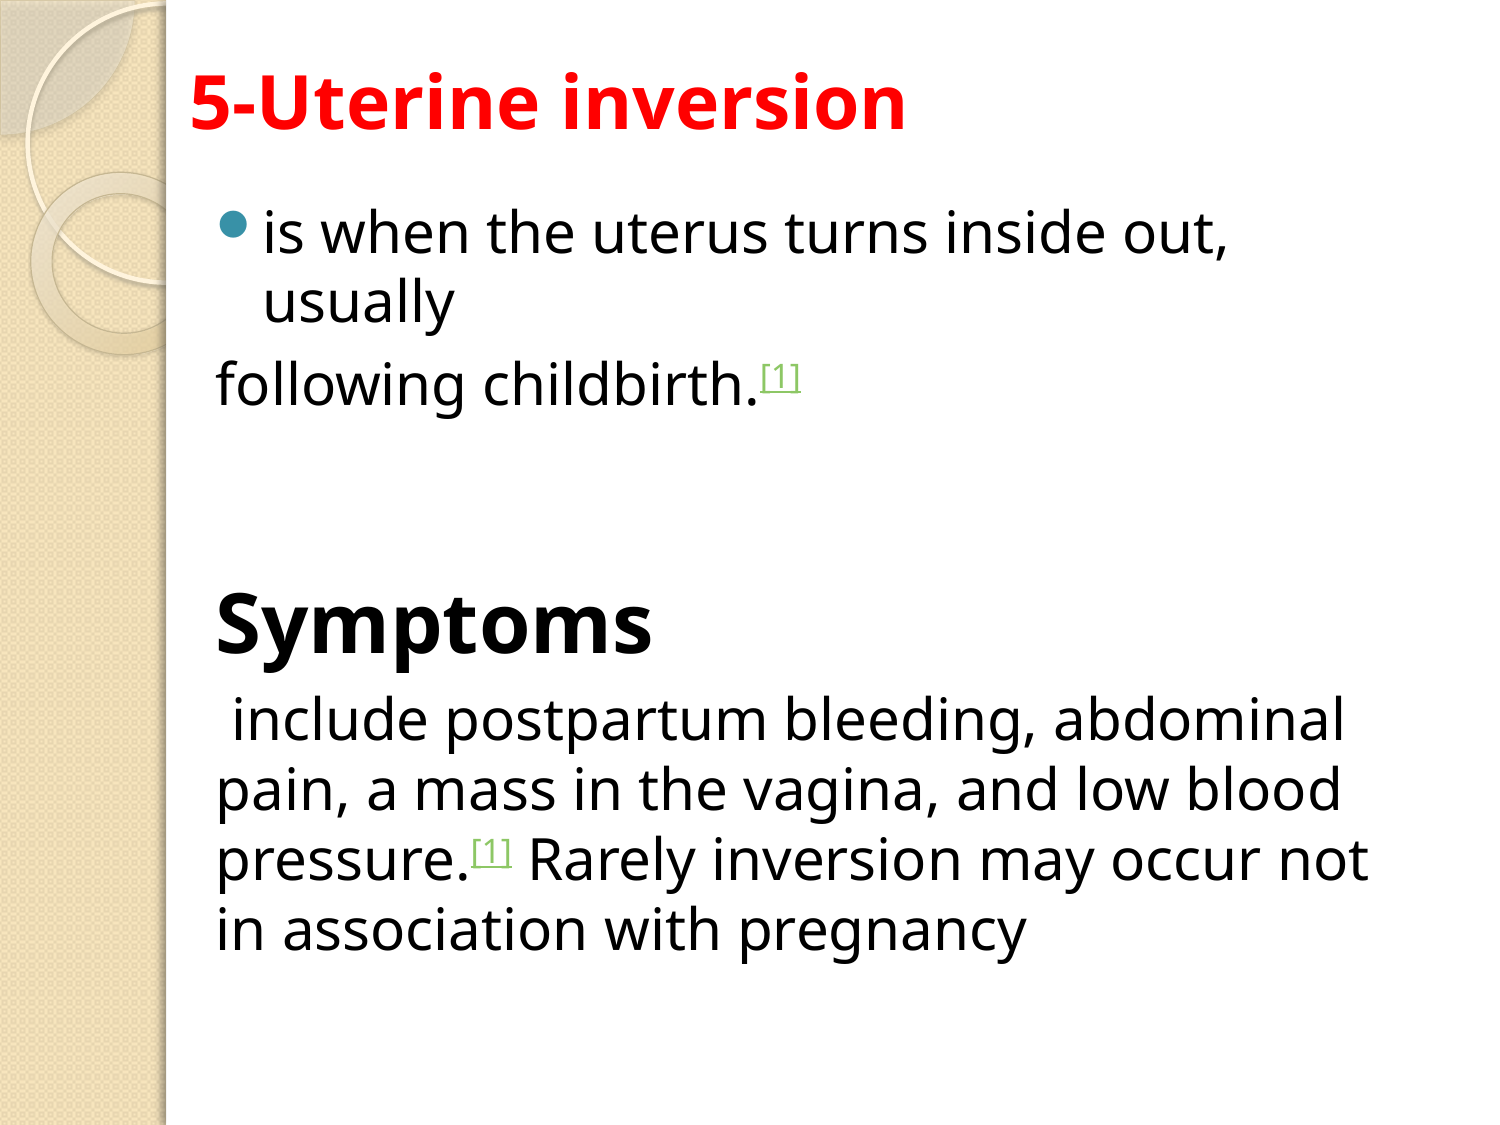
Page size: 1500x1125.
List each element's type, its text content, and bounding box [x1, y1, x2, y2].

list is when the uterus turns inside out, usually following childbirth.[1] Symptoms include postpartum bleeding, abdominal pain, a mass in the vagina, and low blood pressure.[1] Rarely inversion may occur not in association with pregnancy [187, 187, 1418, 1013]
title 5-Uterine inversion [174, 12, 1466, 188]
